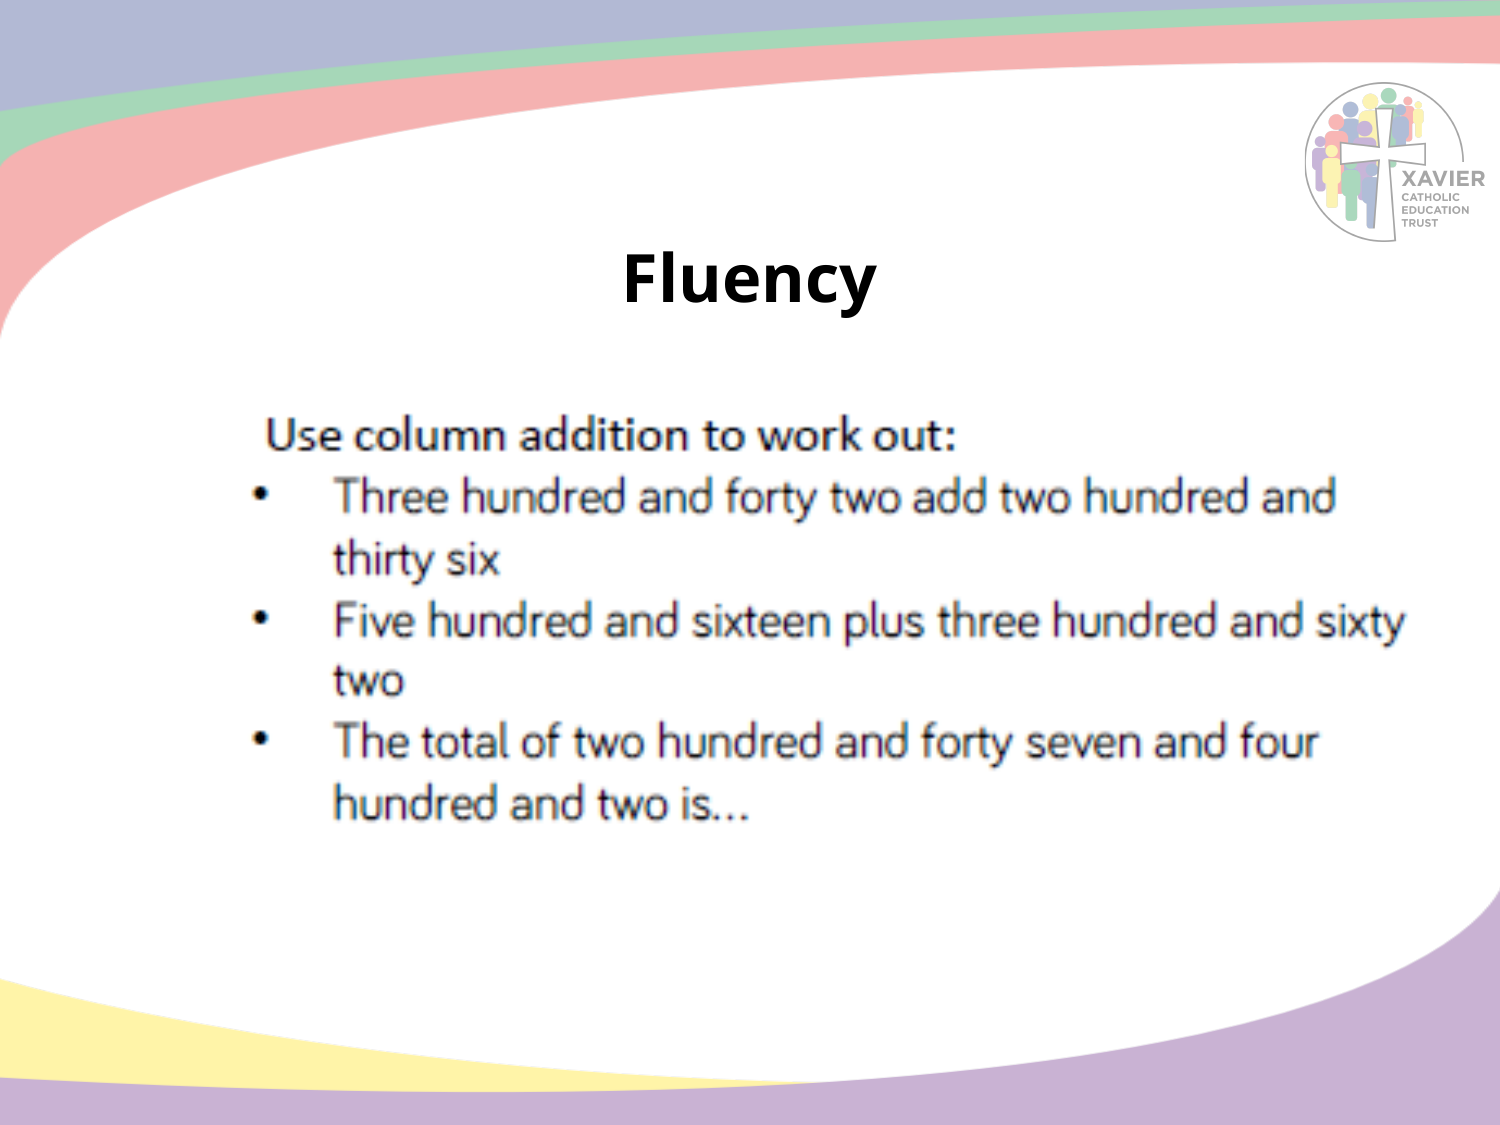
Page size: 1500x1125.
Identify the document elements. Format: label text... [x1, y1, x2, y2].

title Fluency [112, 184, 1388, 325]
picture [237, 406, 1431, 863]
